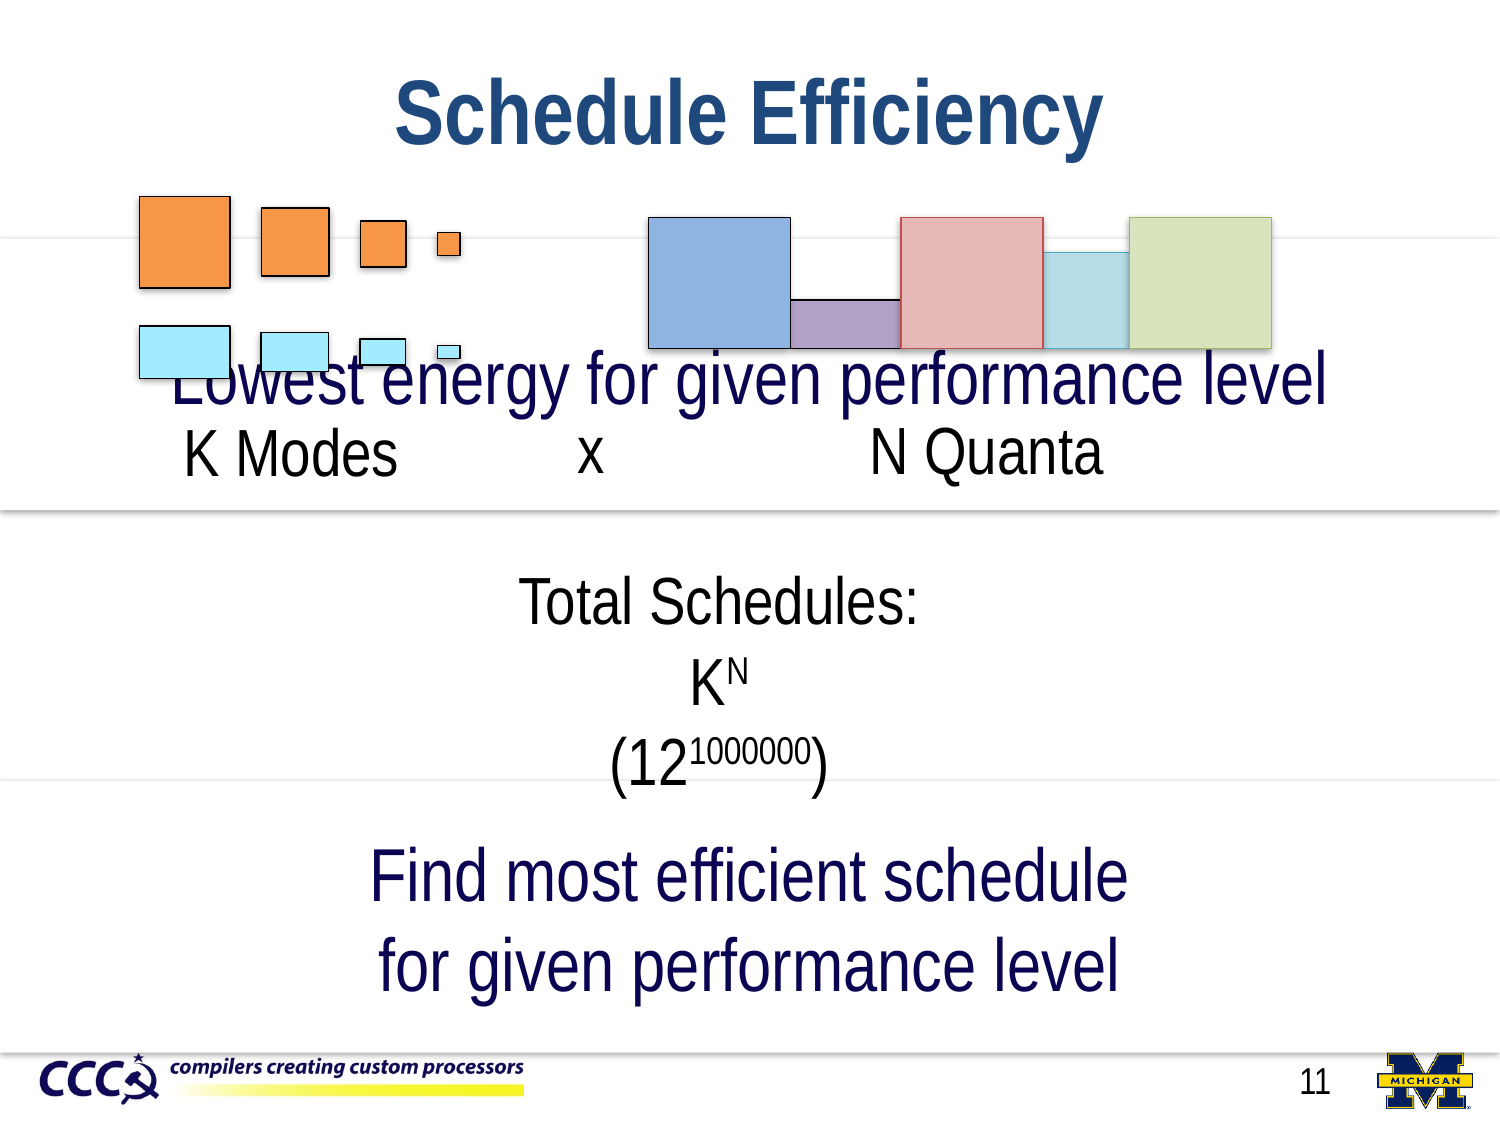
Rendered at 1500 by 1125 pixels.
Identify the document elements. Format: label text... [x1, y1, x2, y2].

picture [37, 1053, 524, 1108]
picture [1377, 1053, 1473, 1109]
title Schedule Efficiency [74, 14, 1426, 203]
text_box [139, 196, 1272, 499]
text_box Find most efficient schedule for given performance level [0, 780, 1500, 1053]
text_box Total Schedules: KN (121000000) [488, 550, 951, 886]
text_box Lowest energy for given performance level [0, 238, 1500, 511]
